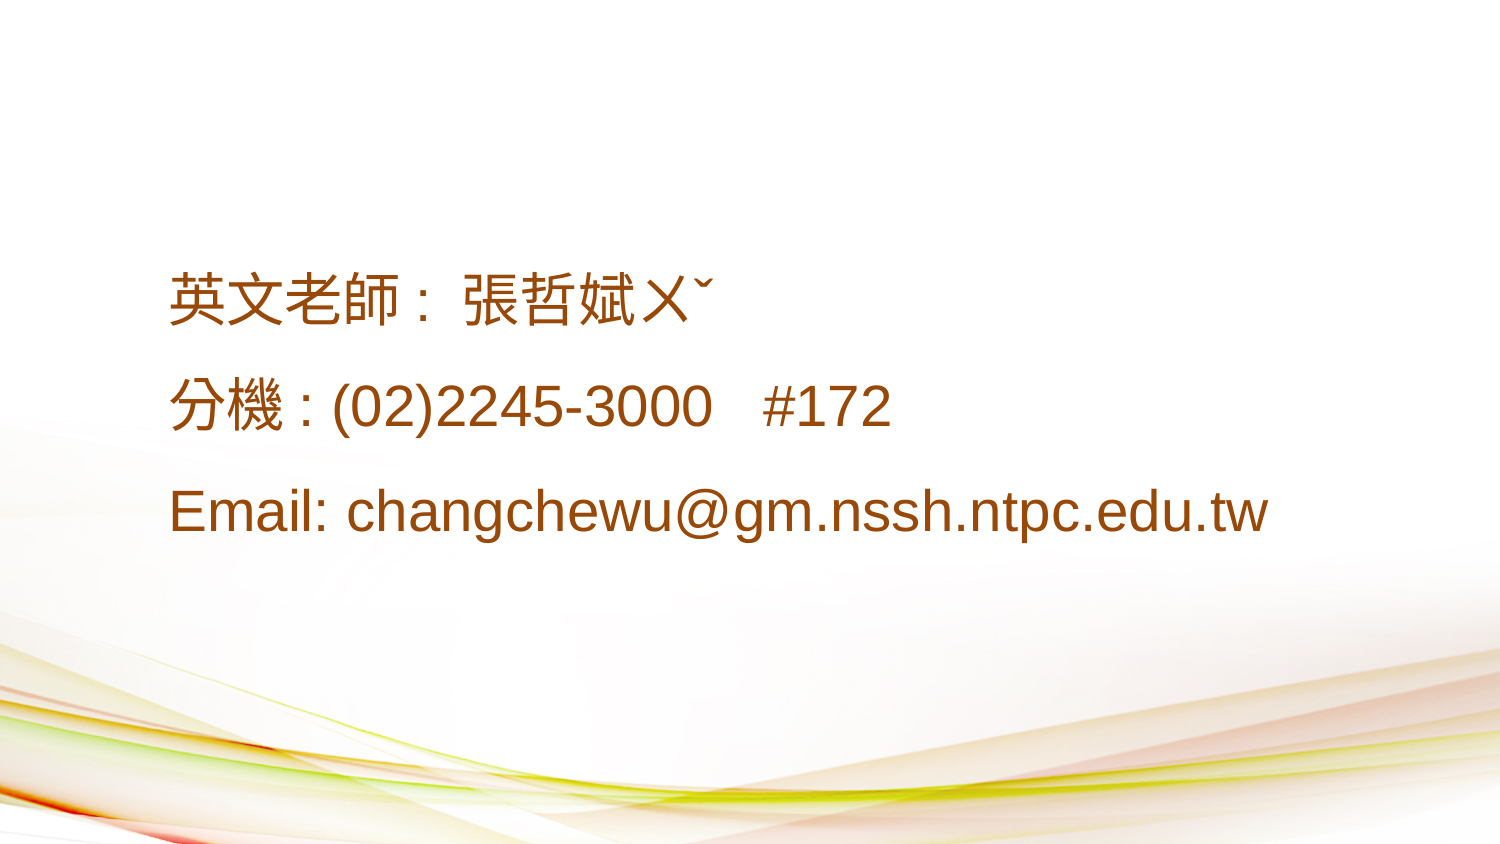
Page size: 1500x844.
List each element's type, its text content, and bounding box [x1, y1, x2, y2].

text_box 英文老師: 張哲娬ㄨˇ 分機: (02)2245-3000 #172 Email: changchewu@gm.nssh.ntpc.edu.tw [153, 220, 1396, 551]
picture [0, 0, 1500, 844]
